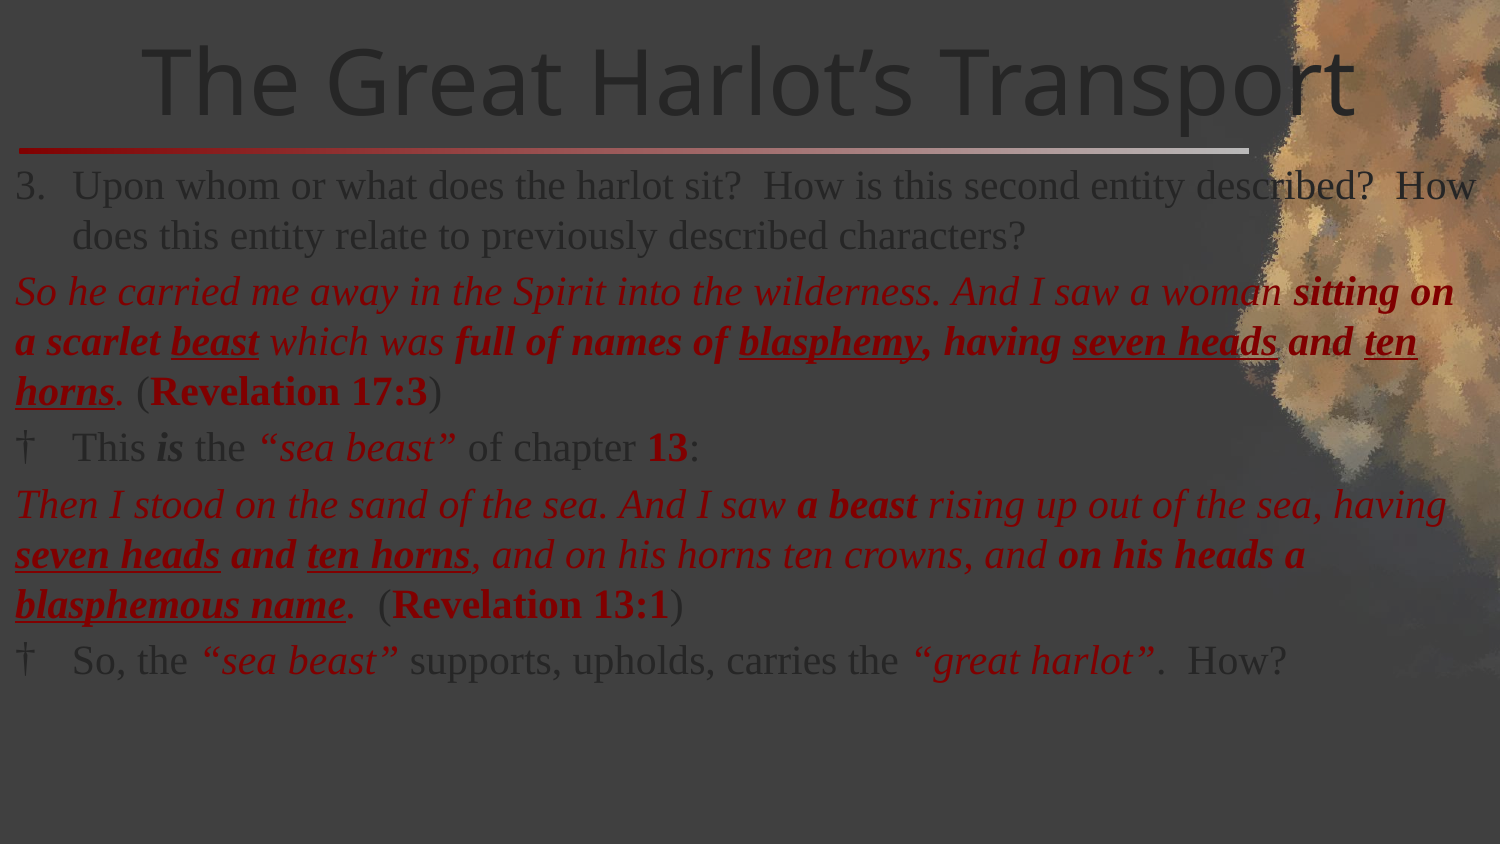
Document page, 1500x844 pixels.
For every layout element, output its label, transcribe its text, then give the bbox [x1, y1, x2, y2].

title The Great Harlot’s Transport [7, 7, 1493, 150]
list Upon whom or what does the harlot sit? How is this second entity described? How does this entity relate to previously described characters? So he carried me away in the Spirit into the wilderness. And I saw a woman sitting on a scarlet beast which was full of names of blasphemy, having seven heads and ten horns. (Revelation 17:3) This is the “sea beast” of chapter 13: Then I stood on the sand of the sea. And I saw a beast rising up out of the sea, having seven heads and ten horns, and on his horns ten crowns, and on his heads a blasphemous name. (Revelation 13:1) So, the “sea beast” supports, upholds, carries the “great harlot”. How? [7, 150, 1493, 830]
